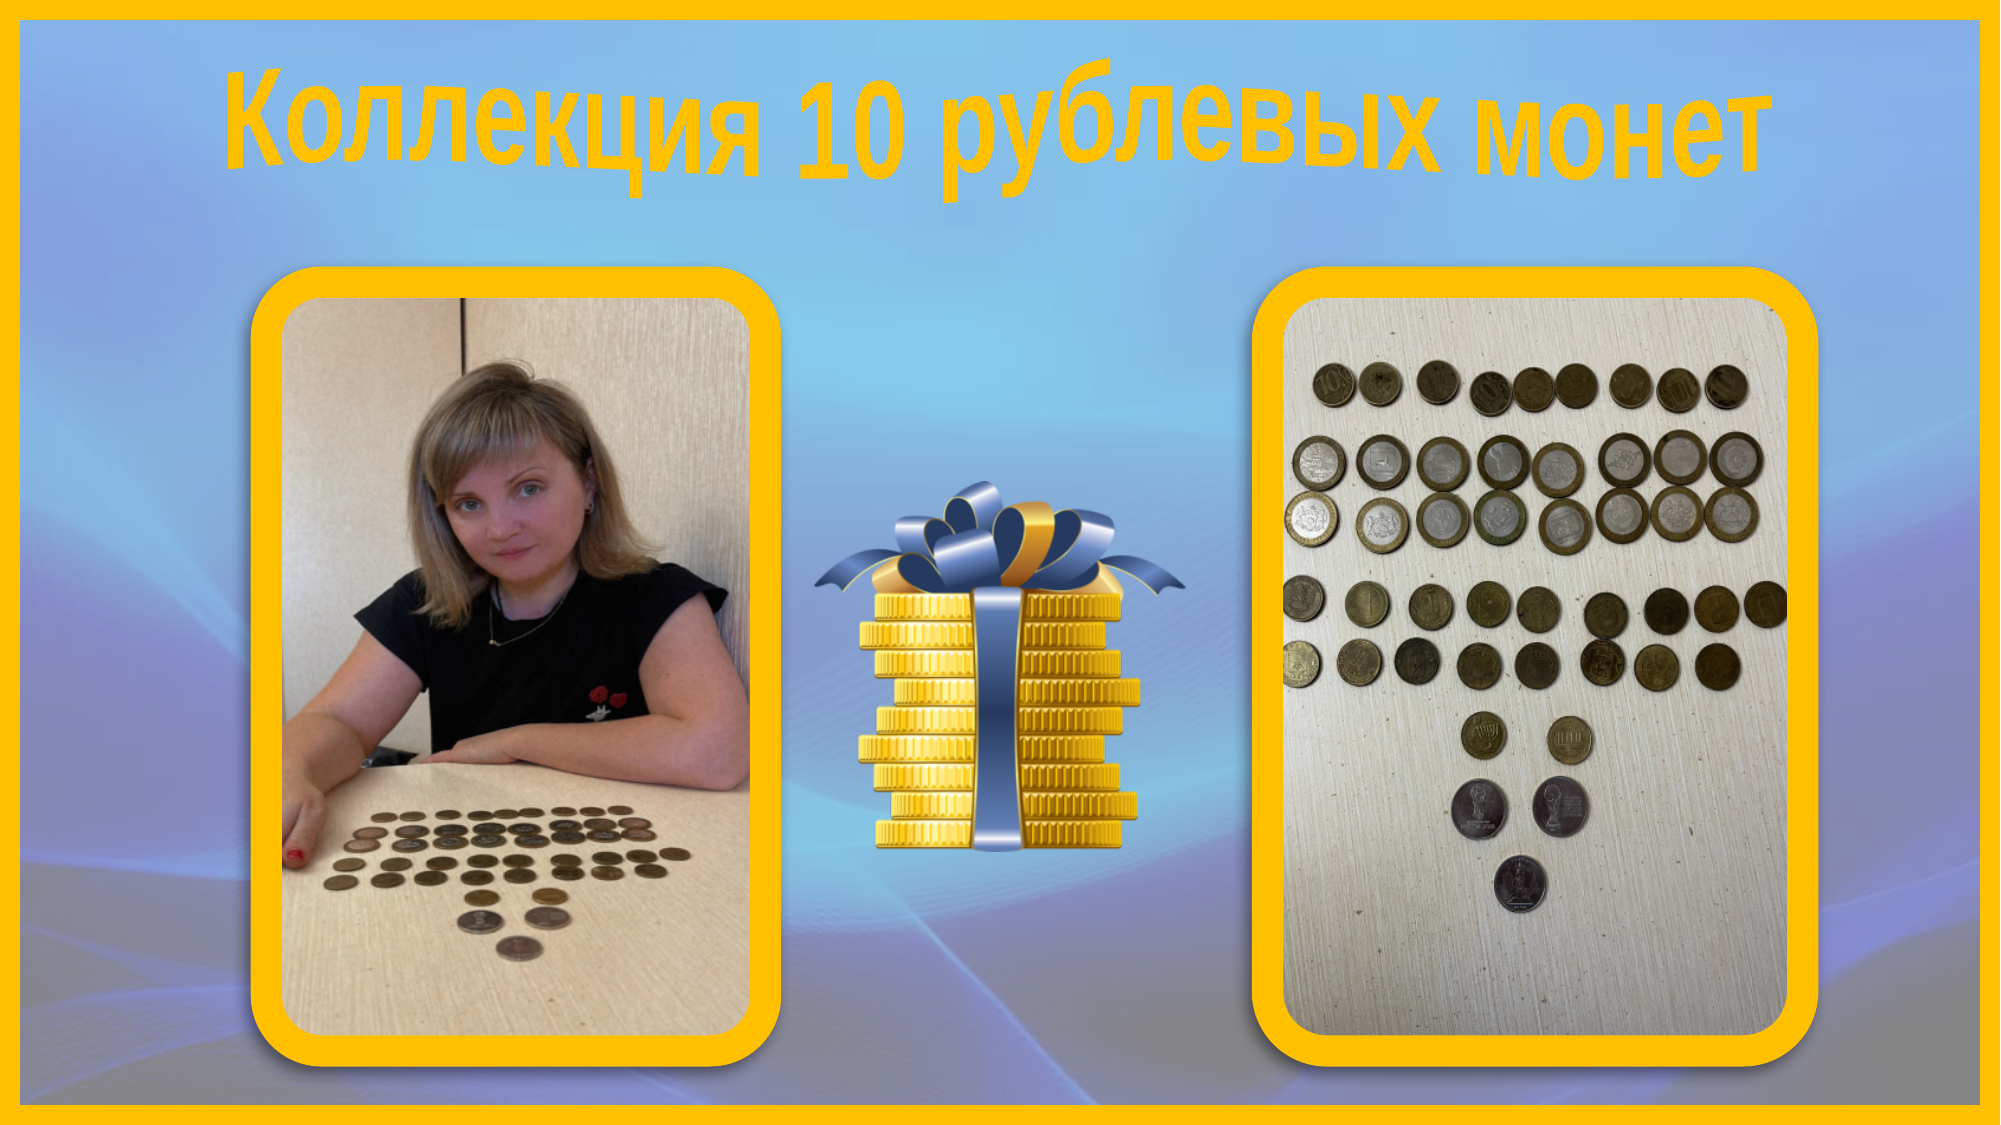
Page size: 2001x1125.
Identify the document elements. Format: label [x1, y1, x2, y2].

text_box [0, 0, 2000, 1125]
list [266, 282, 766, 1051]
picture [814, 481, 1186, 852]
list [1267, 282, 1803, 1051]
